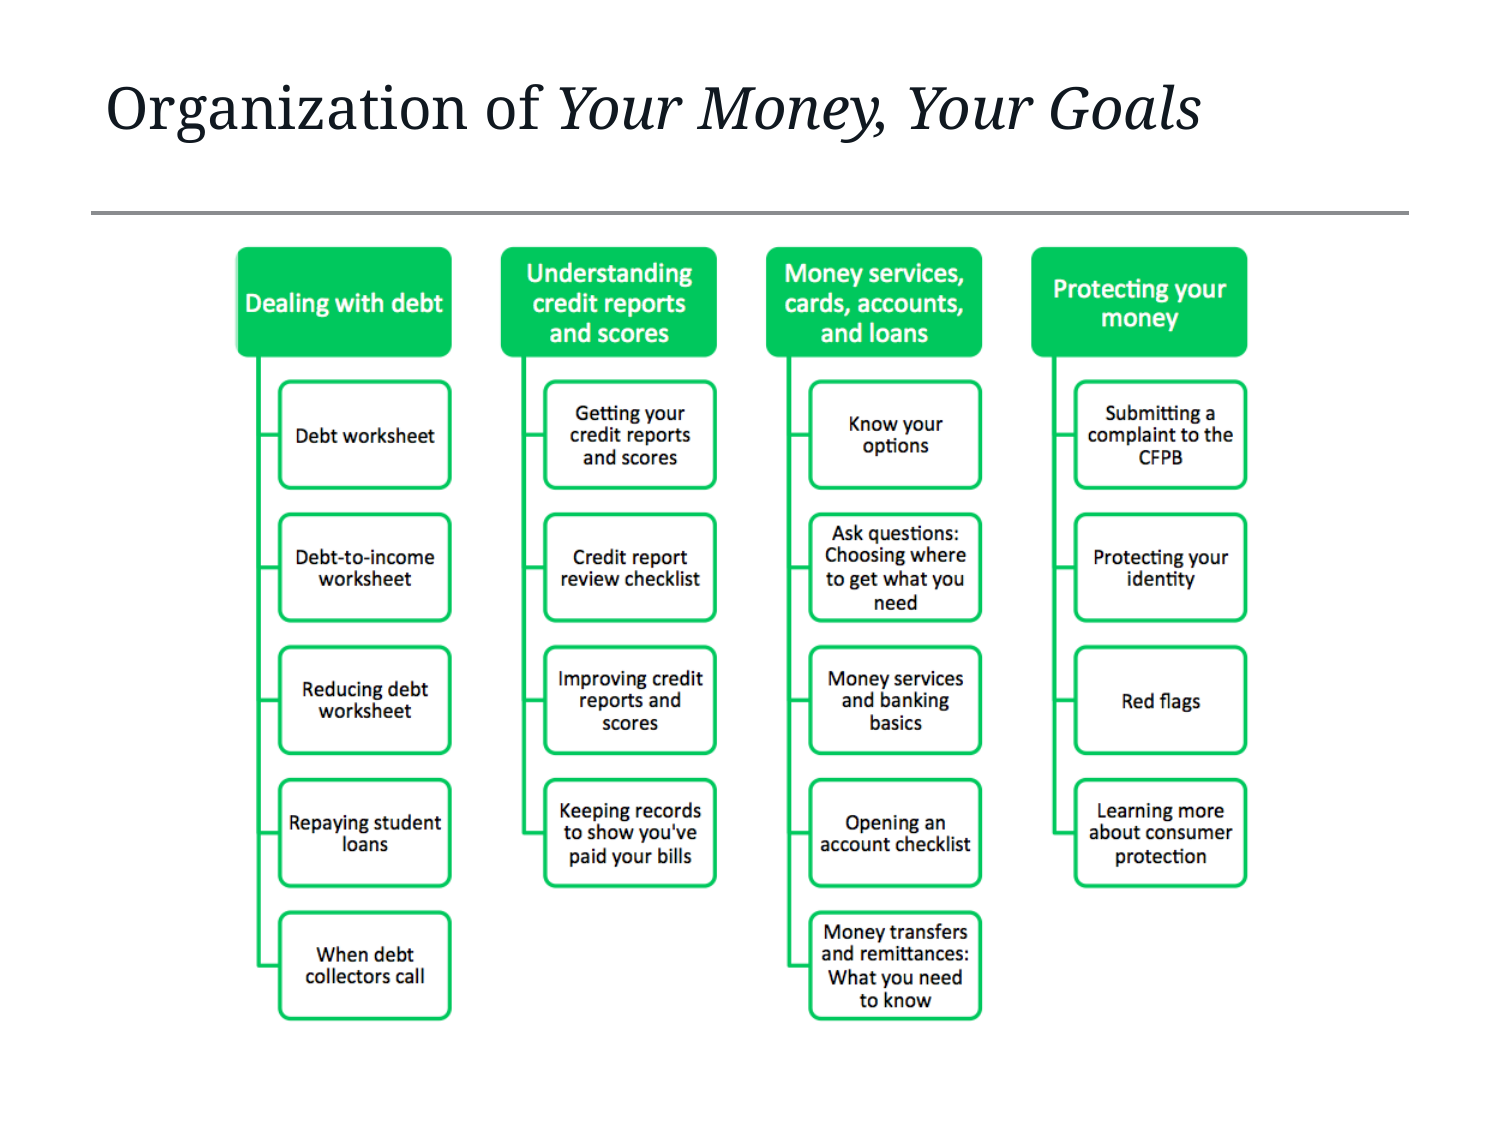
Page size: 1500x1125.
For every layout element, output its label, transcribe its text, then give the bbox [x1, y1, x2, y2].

picture [201, 222, 1281, 1065]
title Organization of Your Money, Your Goals [90, 45, 1410, 167]
